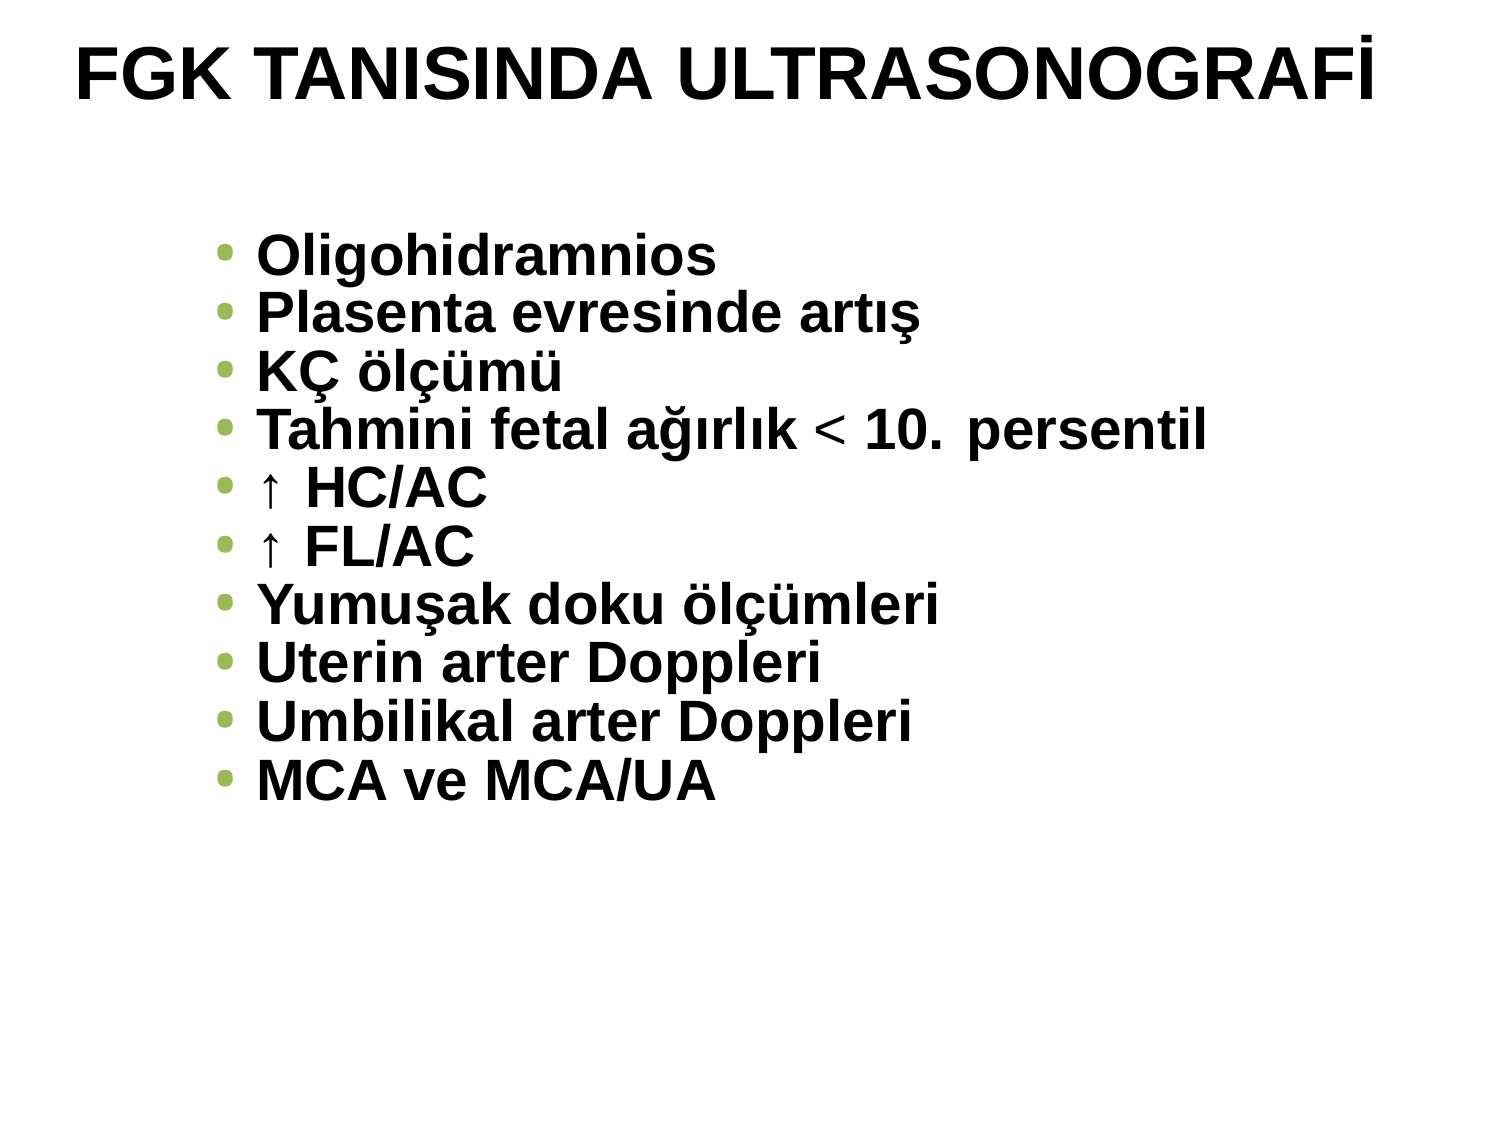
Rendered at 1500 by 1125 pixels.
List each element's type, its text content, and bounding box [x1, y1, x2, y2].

text_box Oligohidramnios Plasenta evresinde artış KÇ ölçümü Tahmini fetal ağırlık < 10. persentil ↑ HC/AC ↑ FL/AC Yumuşak doku ölçümleri Uterin arter Doppleri Umbilikal arter Doppleri MCA ve MCA/UA [212, 224, 1305, 877]
title FGK TANISINDA ULTRASONOGRAFİ [62, 24, 1388, 213]
